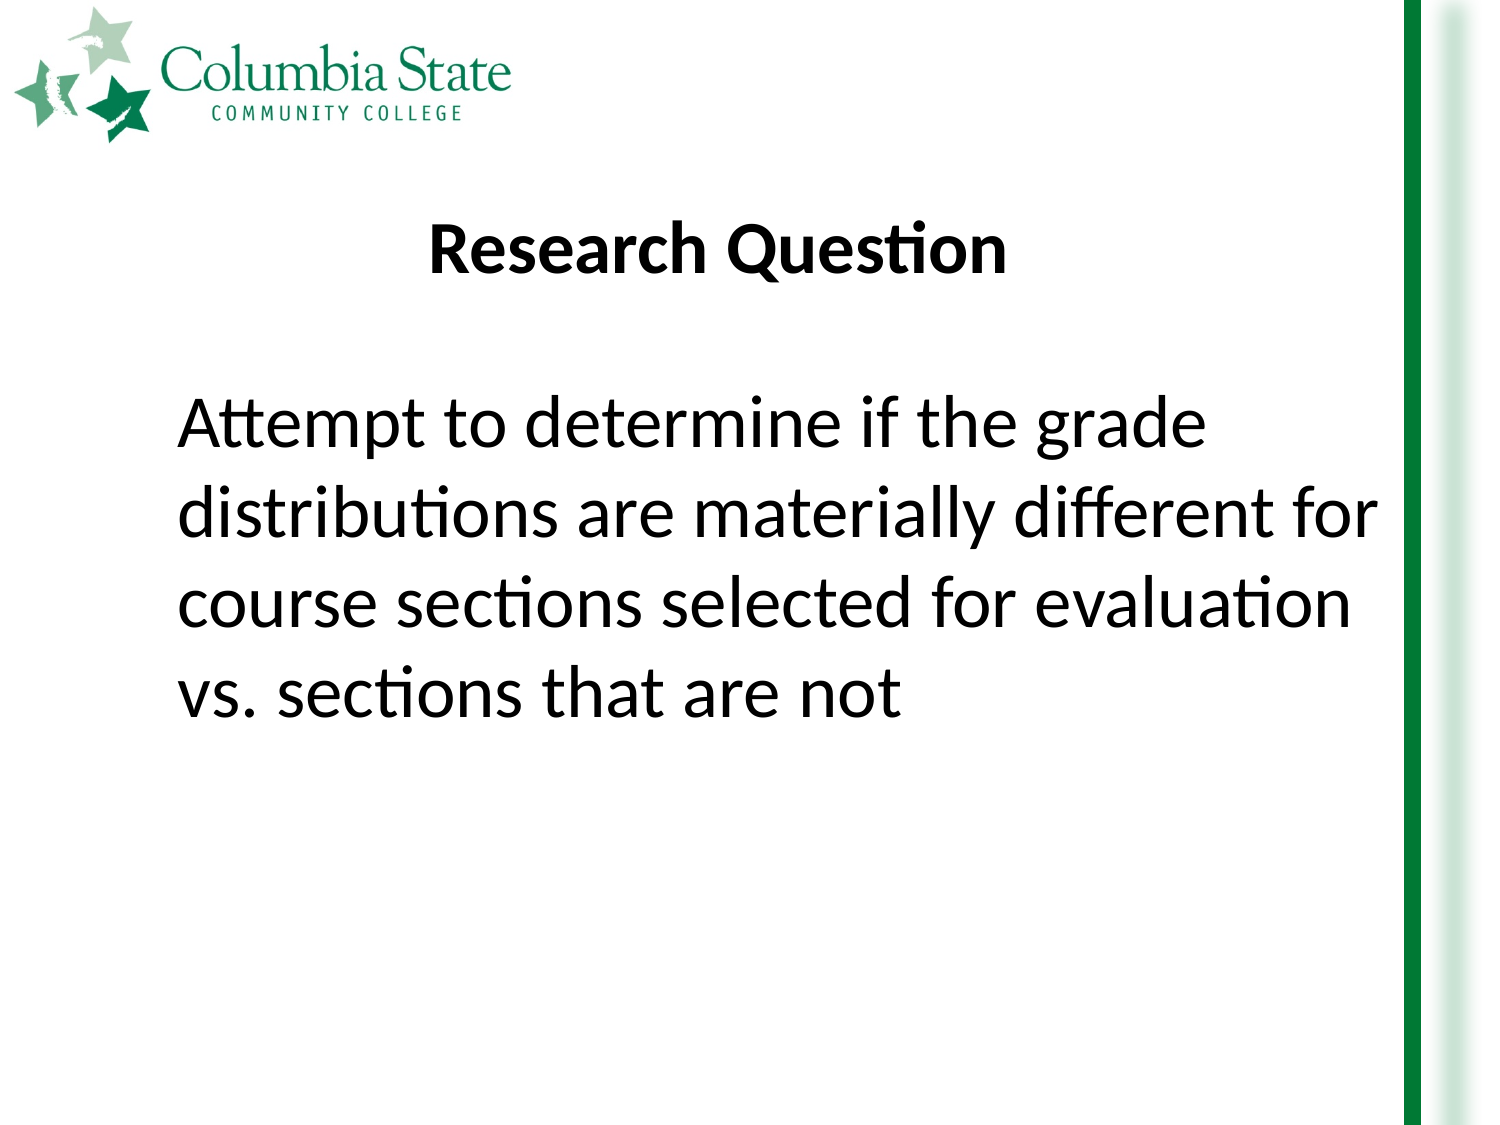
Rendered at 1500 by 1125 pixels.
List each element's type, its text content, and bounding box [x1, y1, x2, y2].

picture [0, 0, 526, 151]
list Attempt to determine if the grade distributions are materially different for course sections selected for evaluation vs. sections that are not [87, 299, 1400, 1043]
title Research Question [37, 149, 1400, 338]
